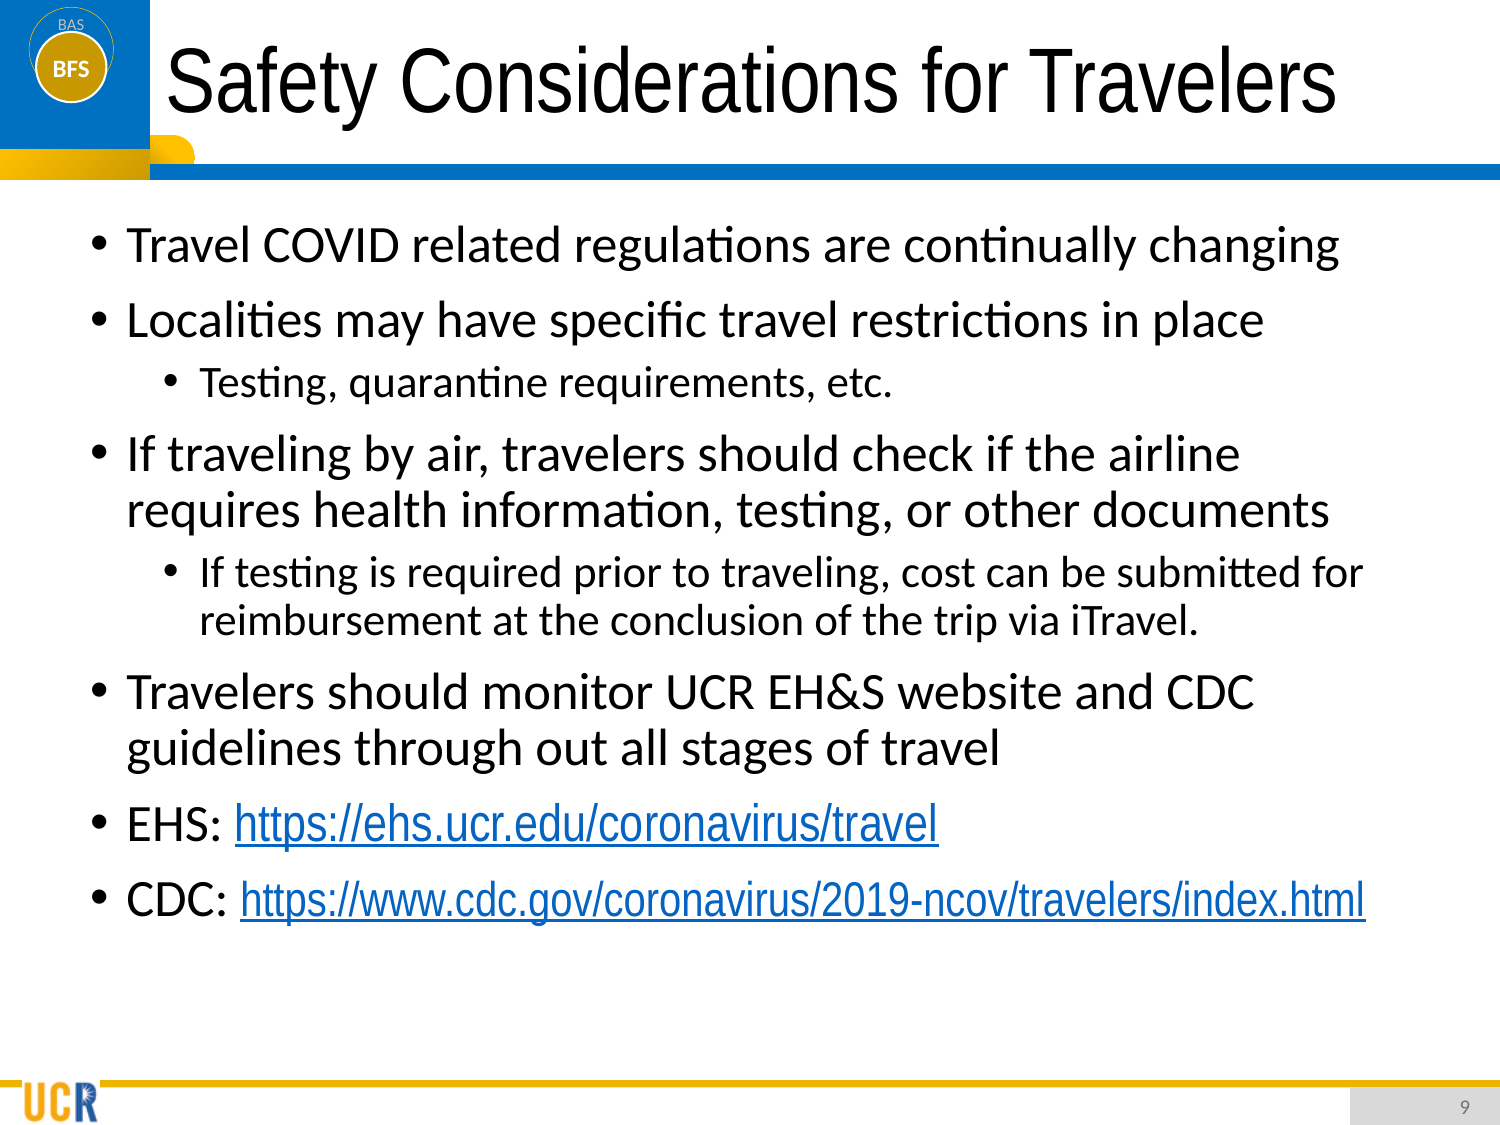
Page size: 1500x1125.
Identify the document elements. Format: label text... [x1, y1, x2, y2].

title Safety Considerations for Travelers [150, 0, 1500, 165]
picture [22, 1079, 100, 1125]
slide_number 9 [1350, 1087, 1500, 1125]
list Travel COVID related regulations are continually changing Localities may have specific travel restrictions in place Testing, quarantine requirements, etc. If traveling by air, travelers should check if the airline requires health information, testing, or other documents If testing is required prior to traveling, cost can be submitted for reimbursement at the conclusion of the trip via iTravel. Travelers should monitor UCR EH&S website and CDC guidelines through out all stages of travel EHS: https://ehs.ucr.edu/coronavirus/travel CDC: https://www.cdc.gov/coronavirus/2019-ncov/travelers/index.html [75, 210, 1425, 1050]
